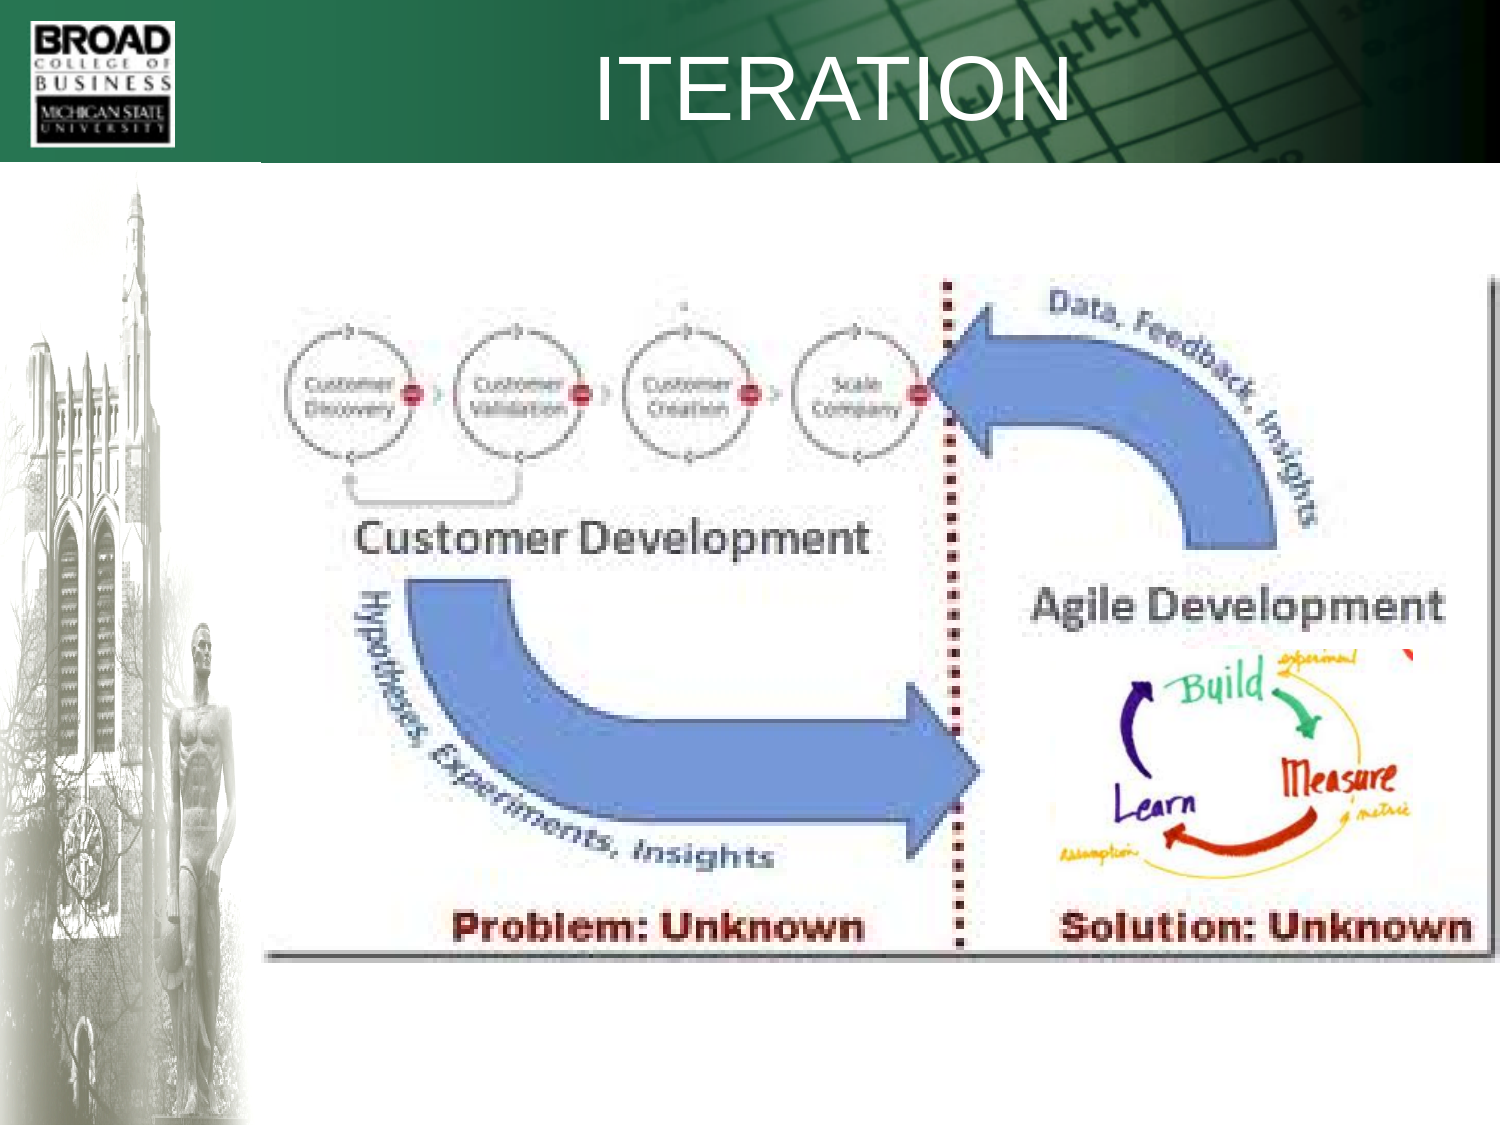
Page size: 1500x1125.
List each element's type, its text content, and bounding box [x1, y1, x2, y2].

picture [0, 0, 1500, 1125]
text_box ITERATION [577, 21, 1090, 146]
